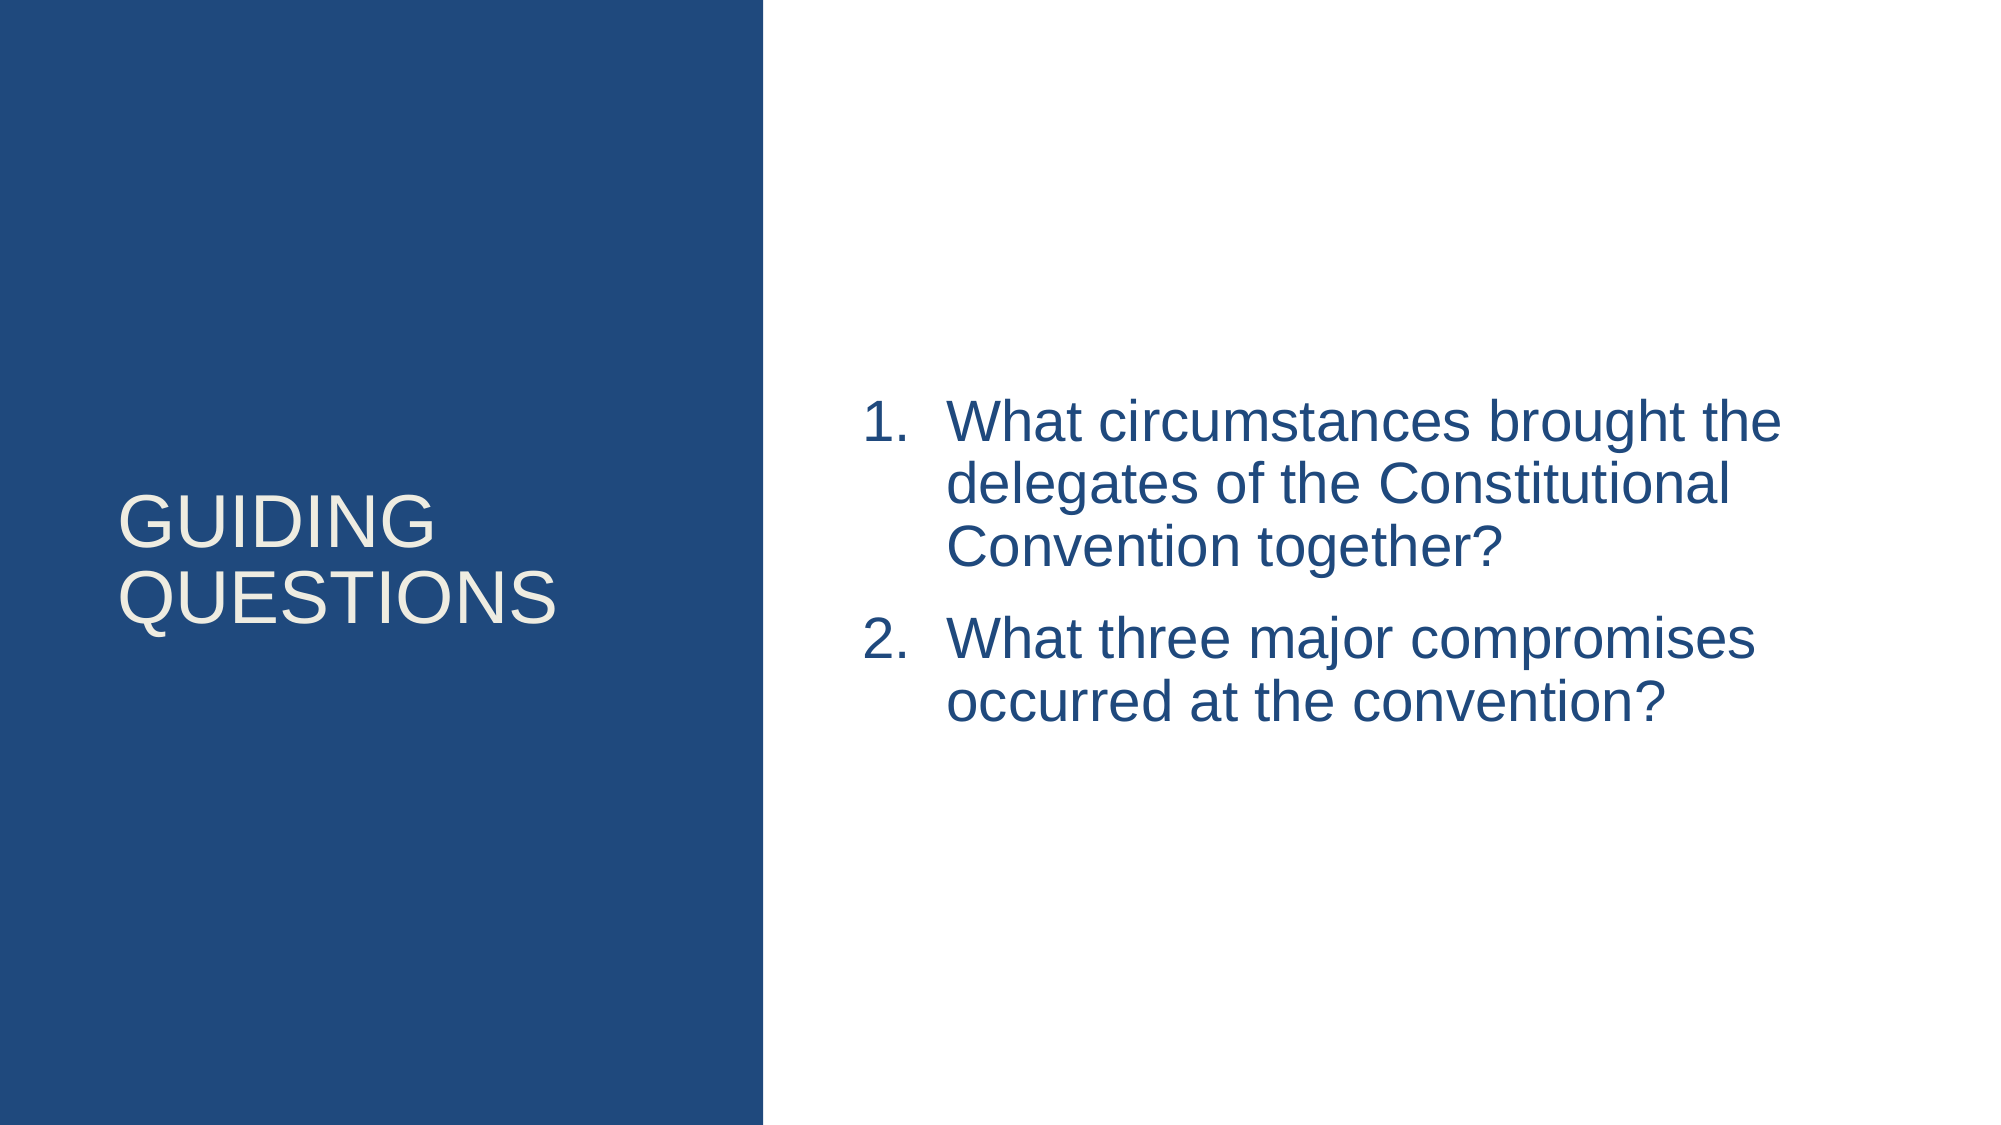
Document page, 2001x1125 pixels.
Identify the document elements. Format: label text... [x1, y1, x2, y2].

title Guiding questions [102, 137, 711, 988]
text_box [0, 0, 762, 1125]
list What circumstances brought the delegates of the Constitutional Convention together? What three major compromises occurred at the convention? [847, 137, 1898, 988]
text_box [762, 0, 2000, 1125]
